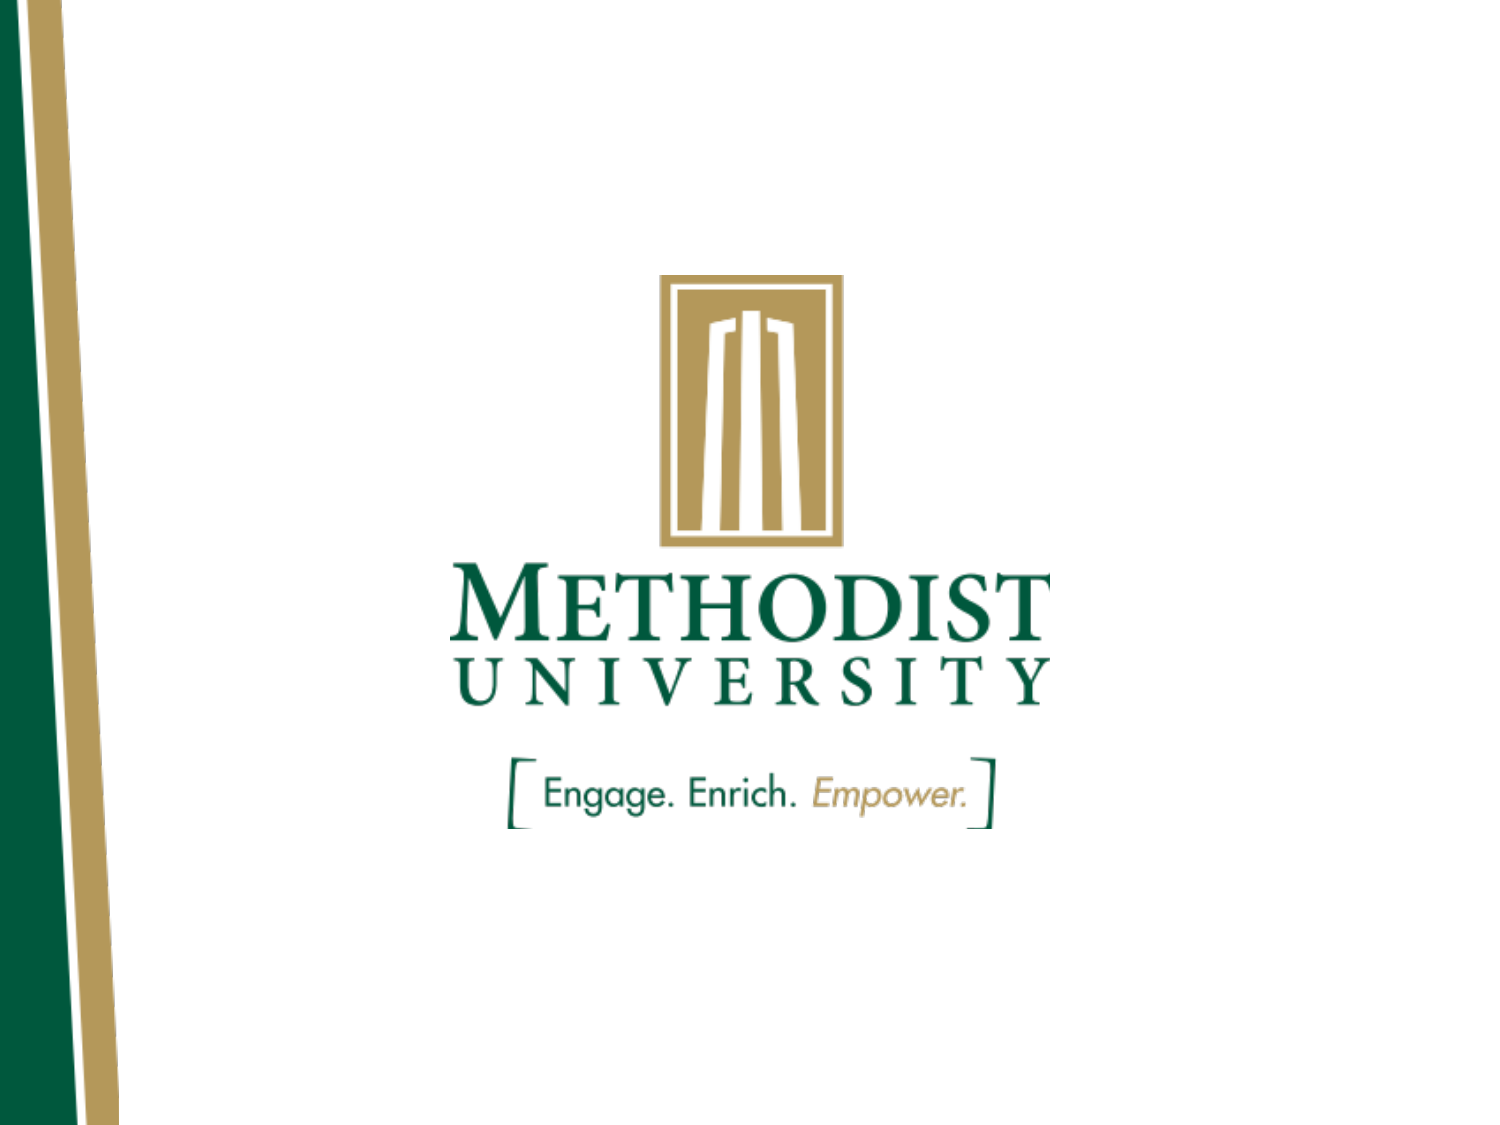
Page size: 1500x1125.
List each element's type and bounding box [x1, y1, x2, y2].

picture [0, 0, 120, 1125]
picture [449, 274, 1051, 829]
